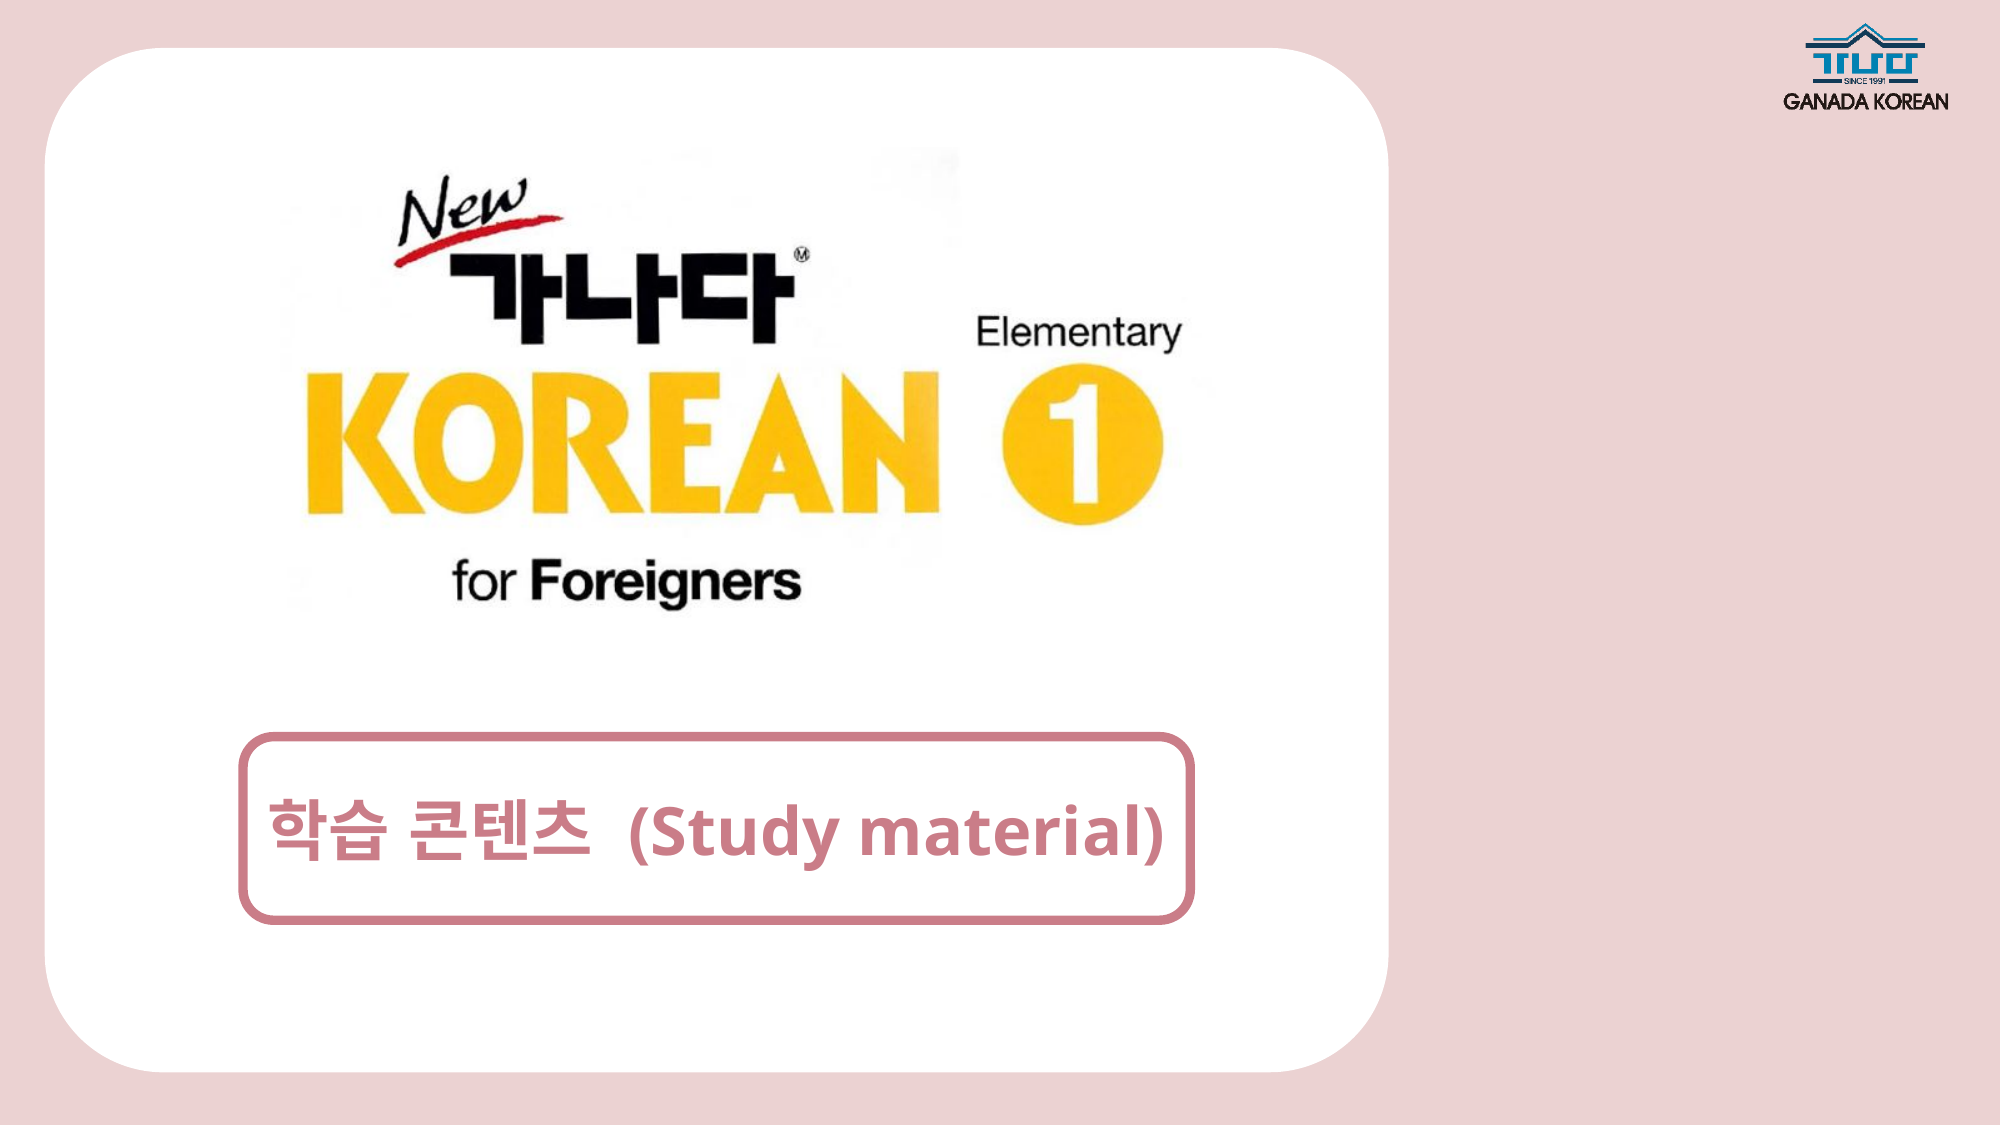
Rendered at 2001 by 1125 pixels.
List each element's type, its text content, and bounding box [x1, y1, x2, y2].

picture [200, 147, 1233, 638]
text_box 학습 콘텐츠 (Study material) [241, 735, 1192, 922]
text_box [43, 46, 1390, 1074]
picture [1775, 20, 1954, 116]
